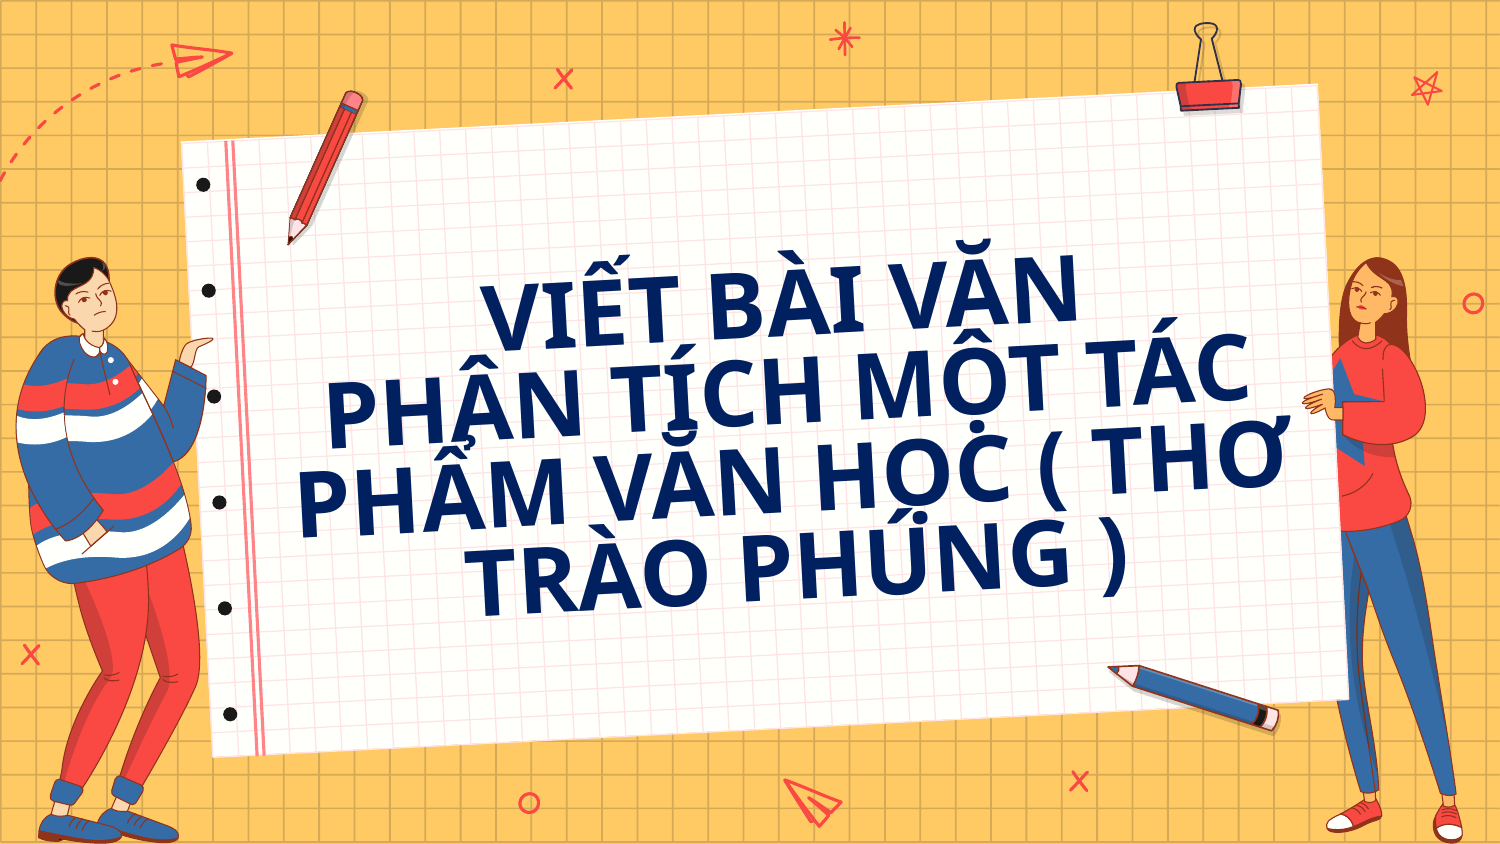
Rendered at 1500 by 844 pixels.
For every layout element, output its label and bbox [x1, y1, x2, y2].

text_box [1306, 256, 1464, 844]
text_box [1301, 388, 1344, 421]
text_box [1165, 29, 1250, 128]
text_box [180, 83, 1350, 759]
text_box [240, 95, 416, 239]
text_box [1124, 635, 1270, 762]
text_box [0, 257, 215, 844]
